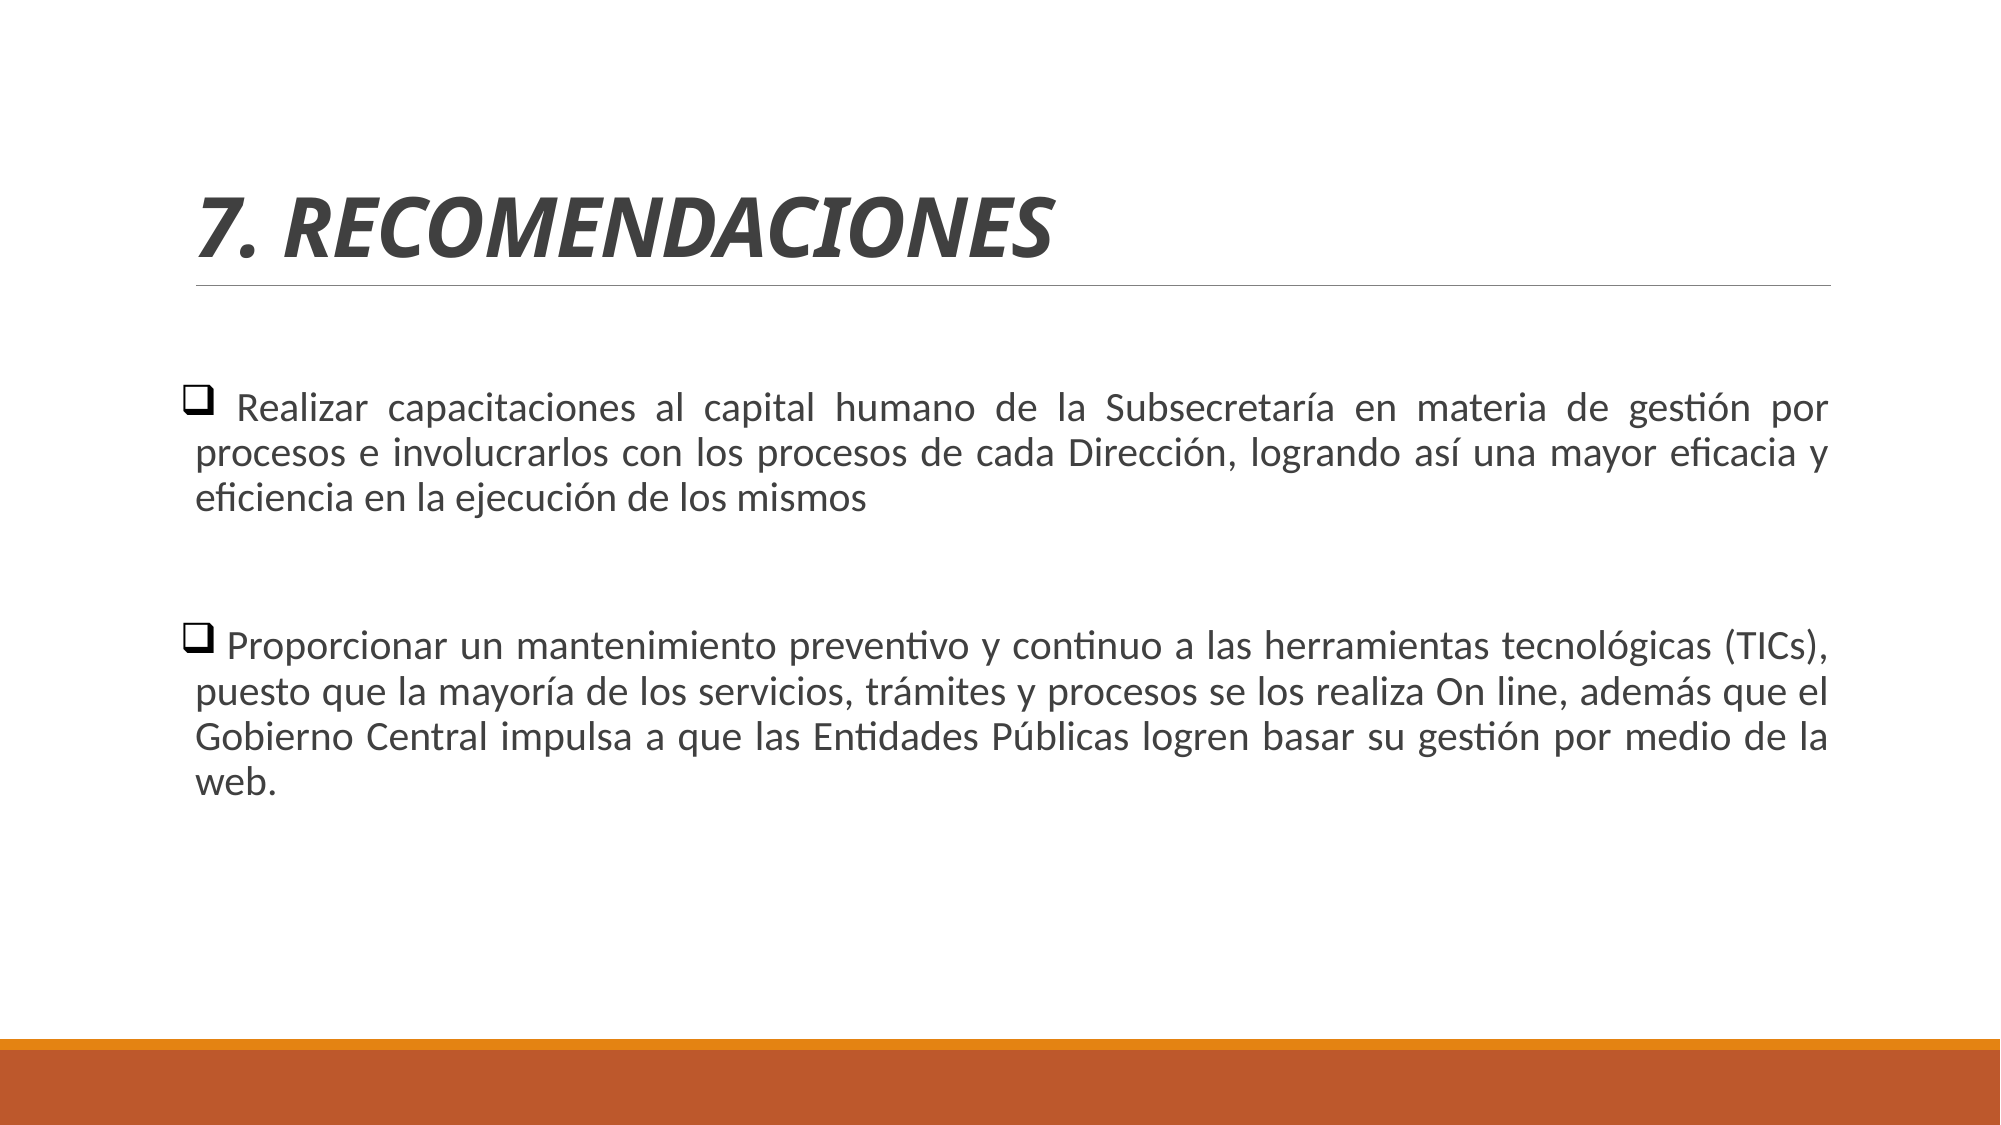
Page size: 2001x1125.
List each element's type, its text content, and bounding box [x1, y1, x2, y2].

list Realizar capacitaciones al capital humano de la Subsecretaría en materia de gestión por procesos e involucrarlos con los procesos de cada Dirección, logrando así una mayor eficacia y eficiencia en la ejecución de los mismos Proporcionar un mantenimiento preventivo y continuo a las herramientas tecnológicas (TICs), puesto que la mayoría de los servicios, trámites y procesos se los realiza On line, además que el Gobierno Central impulsa a que las Entidades Públicas logren basar su gestión por medio de la web. [180, 377, 1830, 1038]
title 7. RECOMENDACIONES [180, 47, 1830, 285]
